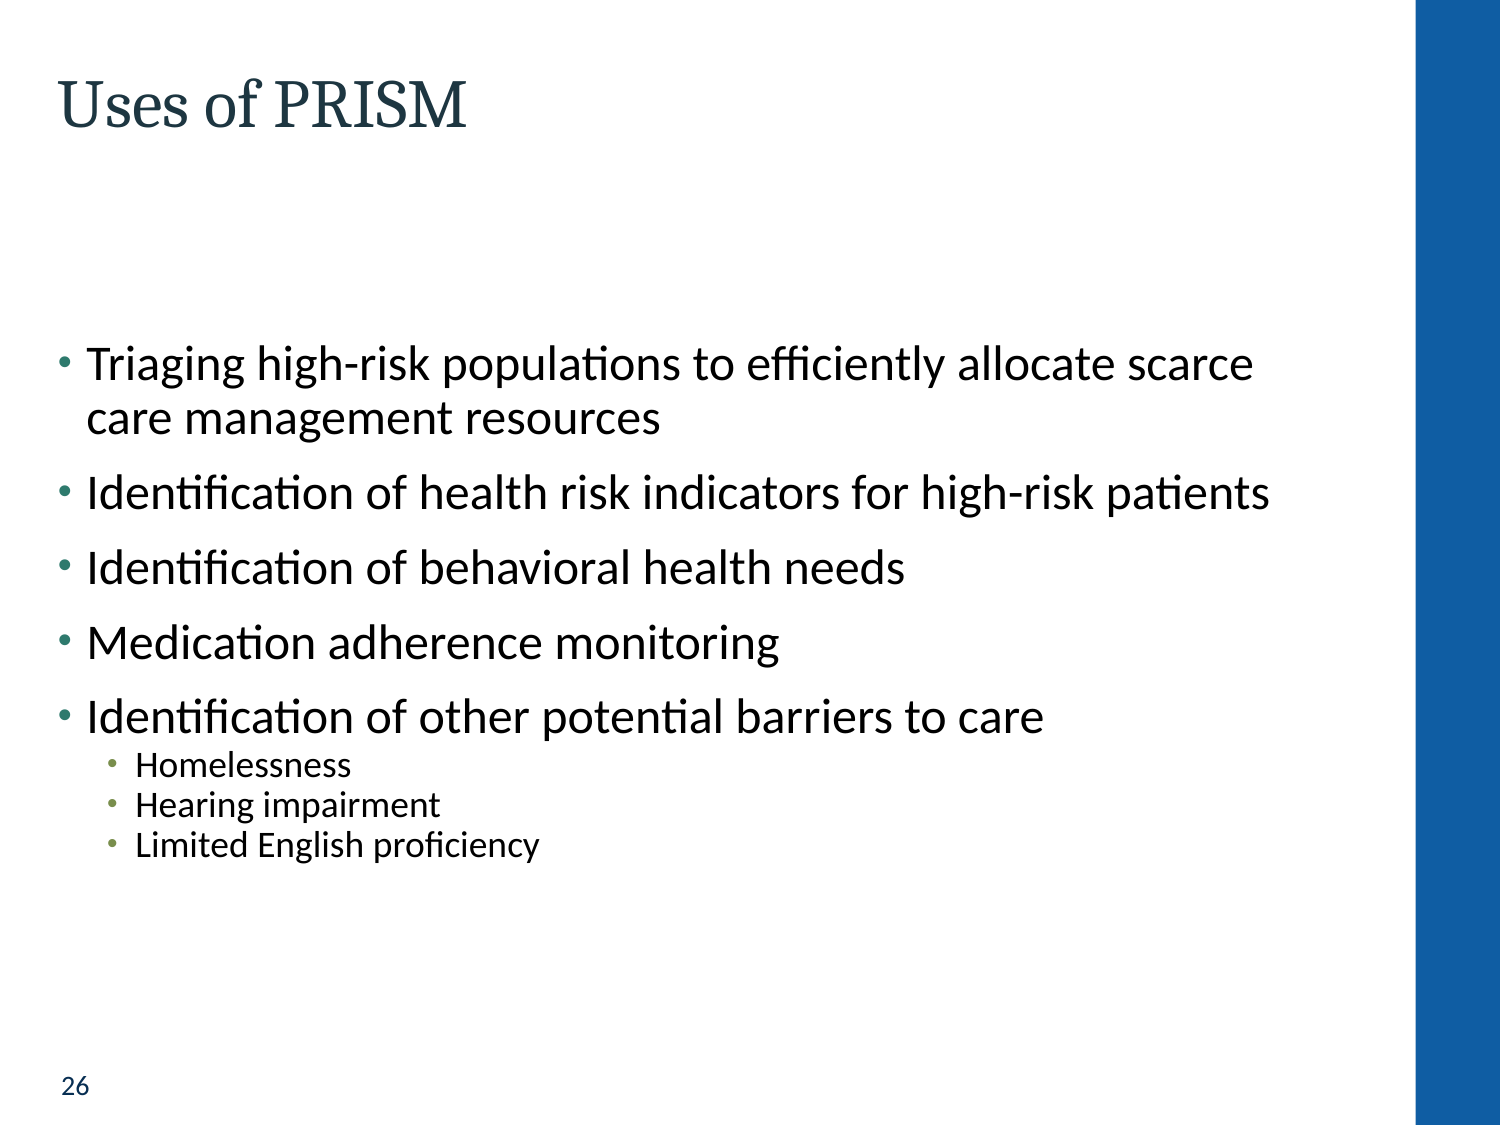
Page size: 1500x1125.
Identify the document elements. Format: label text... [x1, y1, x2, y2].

list Triaging high-risk populations to efficiently allocate scarce care management resources Identification of health risk indicators for high-risk patients Identification of behavioral health needs Medication adherence monitoring Identification of other potential barriers to care Homelessness Hearing impairment Limited English proficiency [57, 337, 1352, 908]
title Uses of PRISM [57, 68, 1352, 205]
